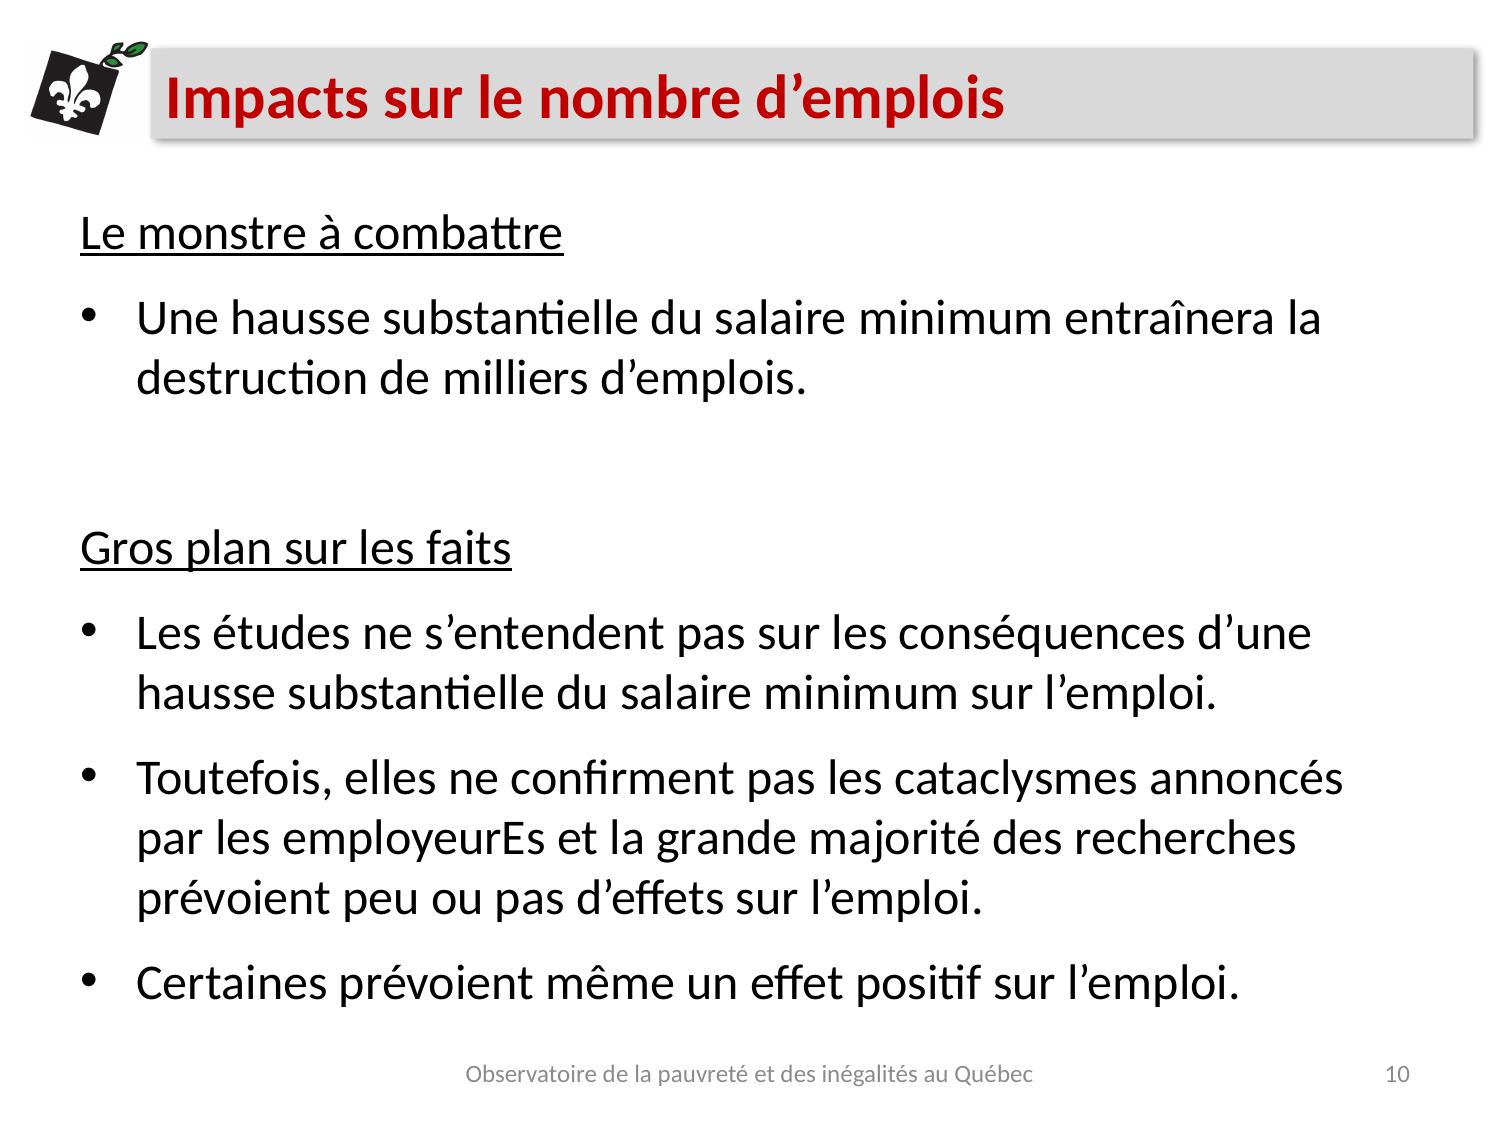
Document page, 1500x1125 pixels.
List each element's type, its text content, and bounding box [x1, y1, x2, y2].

picture [28, 38, 151, 139]
title Impacts sur le nombre d’emplois [155, 48, 1474, 139]
footer Observatoire de la pauvreté et des inégalités au Québec [0, 1042, 1500, 1103]
list Le monstre à combattre Une hausse substantielle du salaire minimum entraînera la destruction de milliers d’emplois. Gros plan sur les faits Les études ne s’entendent pas sur les conséquences d’une hausse substantielle du salaire minimum sur l’emploi. Toutefois, elles ne confirment pas les cataclysmes annoncés par les employeurEs et la grande majorité des recherches prévoient peu ou pas d’effets sur l’emploi. Certaines prévoient même un effet positif sur l’emploi. [64, 191, 1415, 1042]
